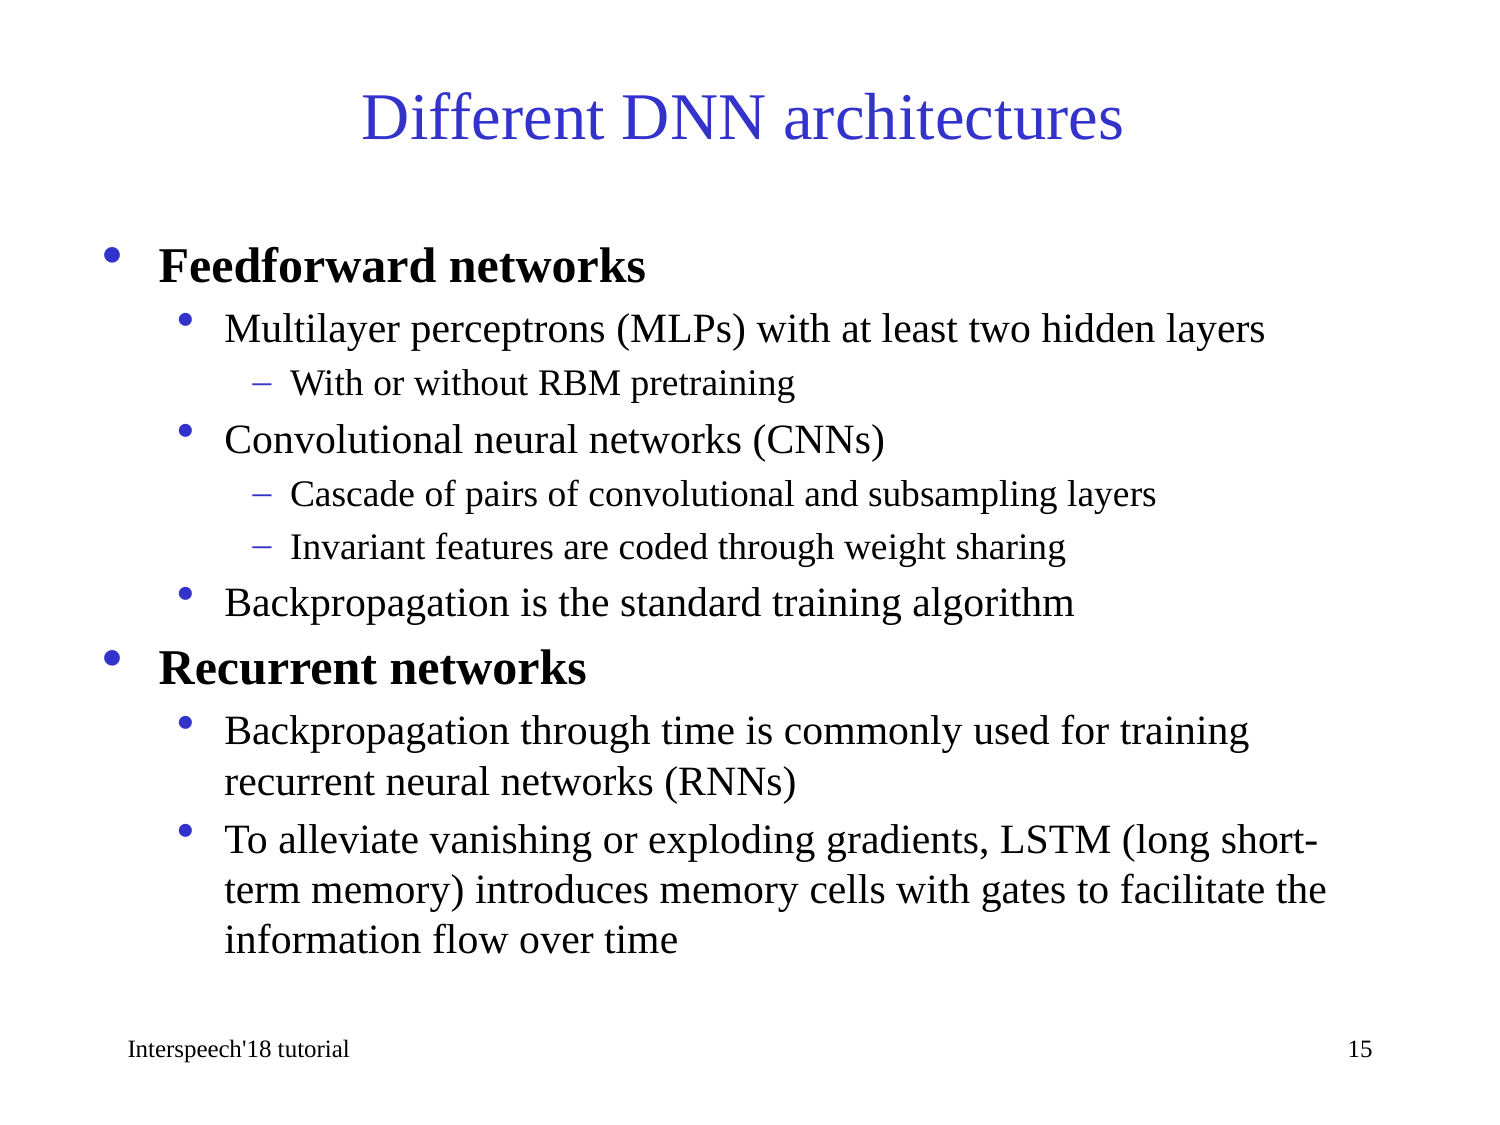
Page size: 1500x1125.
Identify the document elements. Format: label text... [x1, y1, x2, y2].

slide_number 15 [1074, 1024, 1388, 1101]
slide_number Interspeech'18 tutorial [112, 1024, 426, 1101]
list Feedforward networks Multilayer perceptrons (MLPs) with at least two hidden layers With or without RBM pretraining Convolutional neural networks (CNNs) Cascade of pairs of convolutional and subsampling layers Invariant features are coded through weight sharing Backpropagation is the standard training algorithm Recurrent networks Backpropagation through time is commonly used for training recurrent neural networks (RNNs) To alleviate vanishing or exploding gradients, LSTM (long short-term memory) introduces memory cells with gates to facilitate the information flow over time [87, 224, 1400, 997]
title Different DNN architectures [87, 62, 1400, 163]
